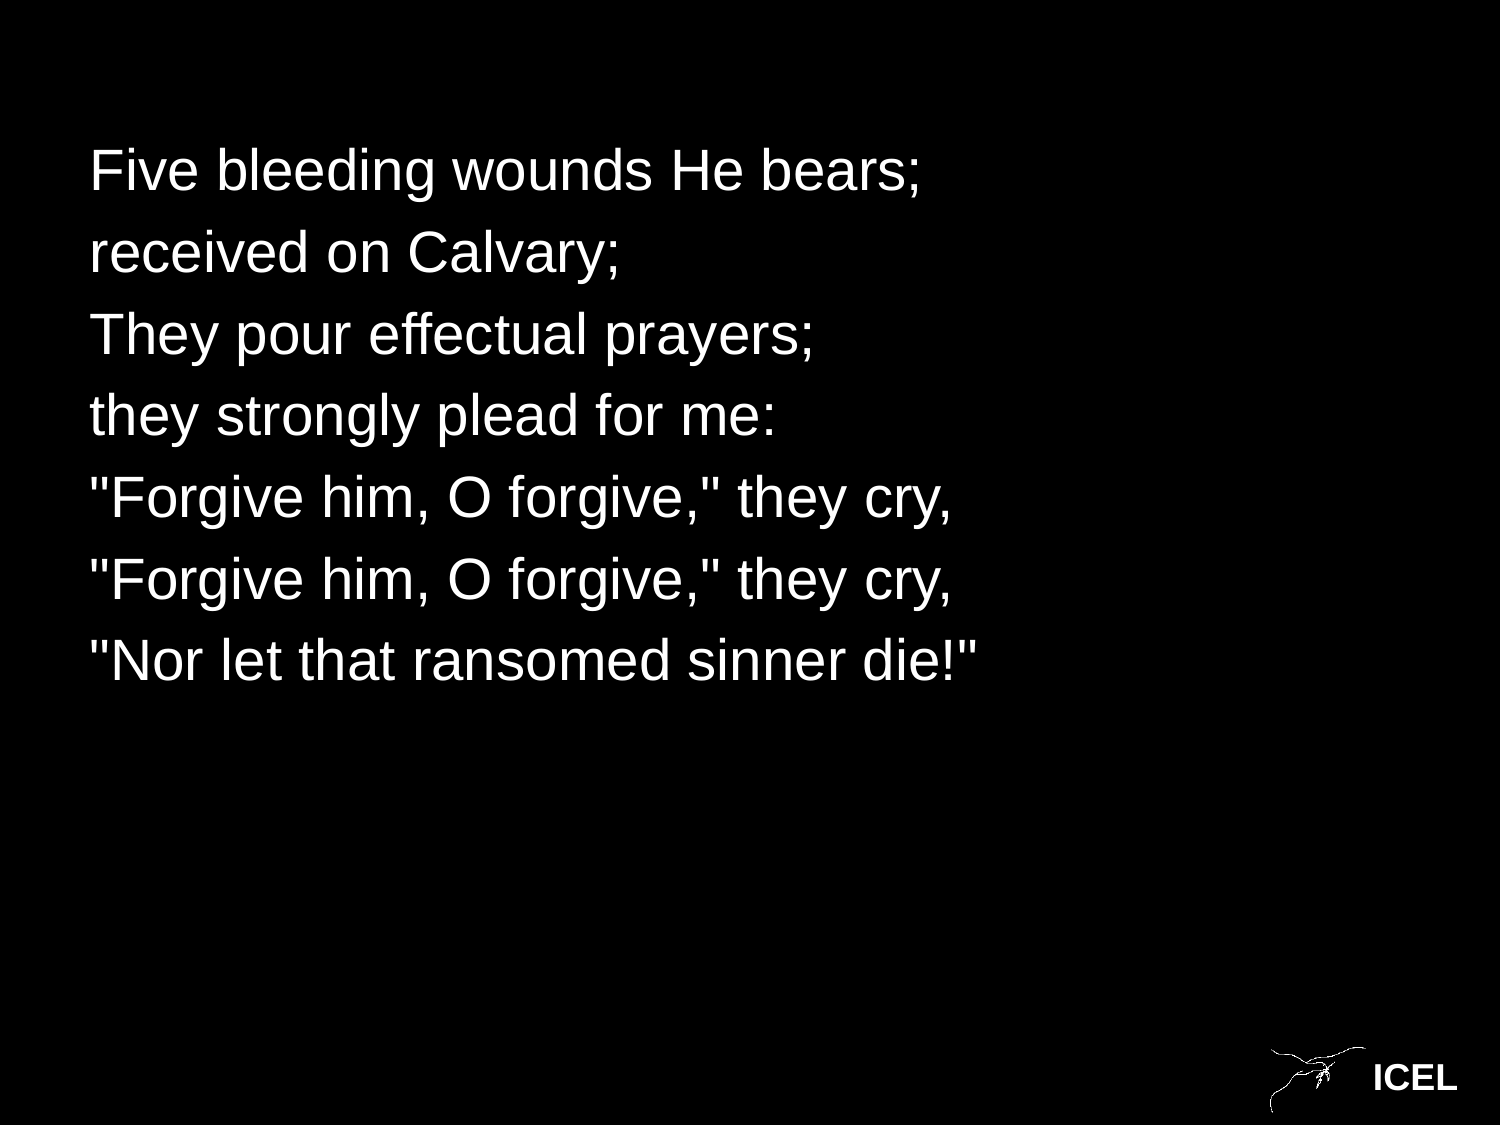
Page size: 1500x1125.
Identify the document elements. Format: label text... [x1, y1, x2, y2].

picture [1269, 1046, 1366, 1113]
list Five bleeding wounds He bears; received on Calvary; They pour effectual prayers; they strongly plead for me: "Forgive him, O forgive," they cry, "Forgive him, O forgive," they cry, "Nor let that ransomed sinner die!" [75, 125, 1425, 1042]
